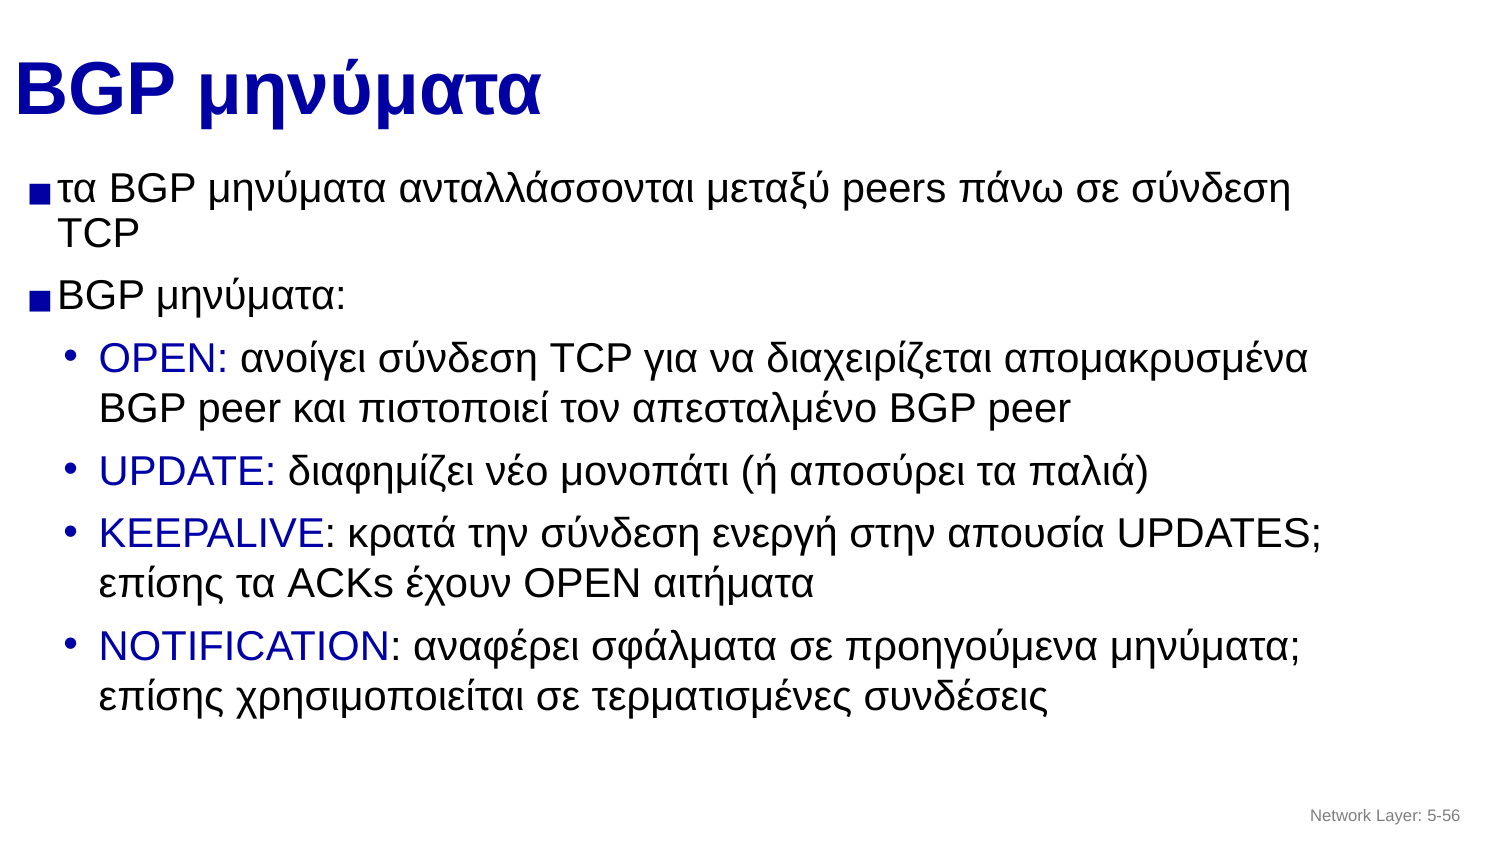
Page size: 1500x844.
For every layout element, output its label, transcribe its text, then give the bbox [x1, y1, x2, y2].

title BGP μηνύματα [3, 35, 1297, 146]
text_box τα BGP μηνύματα ανταλλάσσονται μεταξύ peers πάνω σε σύνδεση TCP BGP μηνύματα: OPEN: ανοίγει σύνδεση TCP για να διαχειρίζεται απομακρυσμένα BGP peer και πιστοποιεί τον απεσταλμένο BGP peer UPDATE: διαφημίζει νέο μονοπάτι (ή αποσύρει τα παλιά) KEEPALIVE: κρατά την σύνδεση ενεργή στην απουσία UPDATES; επίσης τα ACKs έχουν OPEN αιτήματα NOTIFICATION: αναφέρει σφάλματα σε προηγούμενα μηνύματα; επίσης χρησιμοποιείται σε τερματισμένες συνδέσεις [2, 160, 1351, 782]
slide_number Network Layer: 5-‹#› [1134, 792, 1472, 838]
